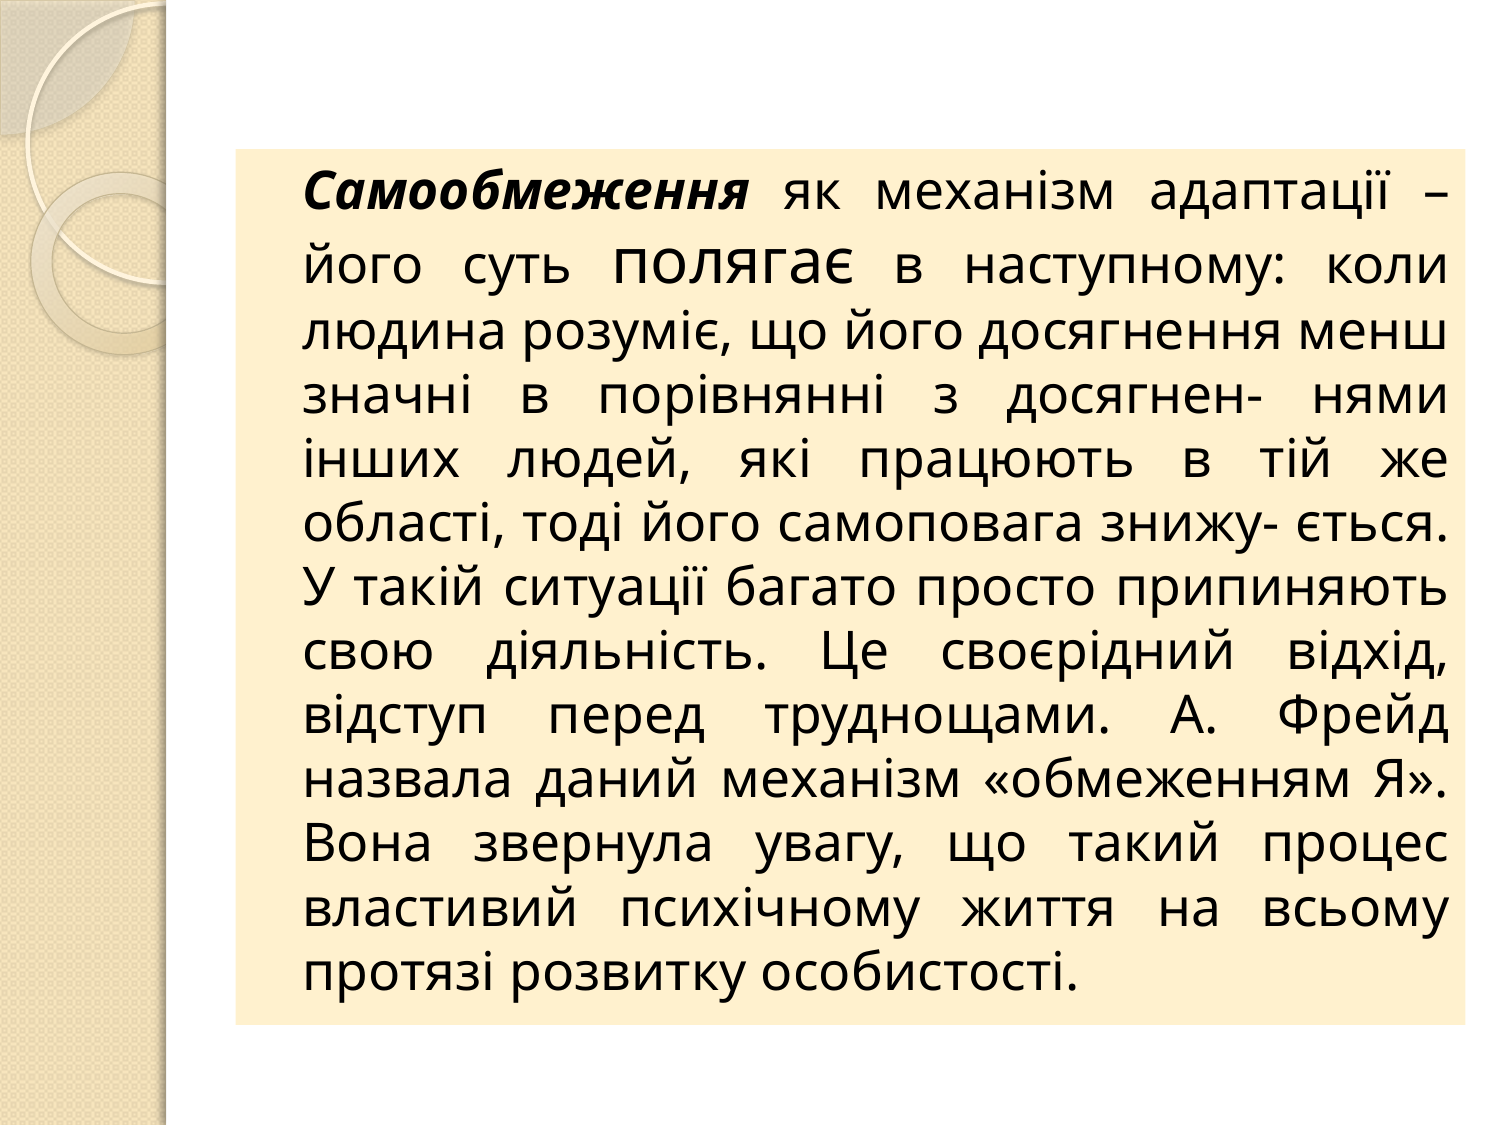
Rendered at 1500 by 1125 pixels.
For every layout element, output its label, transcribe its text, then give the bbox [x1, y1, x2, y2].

list Самообмеження як механізм адаптації – його суть полягає в наступному: коли людина розуміє, що його досягнення менш значні в порівнянні з досягнен- нями інших людей, які працюють в тій же області, тоді його самоповага знижу- ється. У такій ситуації багато просто припиняють свою діяльність. Це своєрідний відхід, відступ перед труднощами. А. Фрейд назвала даний механізм «обмеженням Я». Вона звернула увагу, що такий процес властивий психічному життя на всьому протязі розвитку особистості. [235, 149, 1466, 1025]
